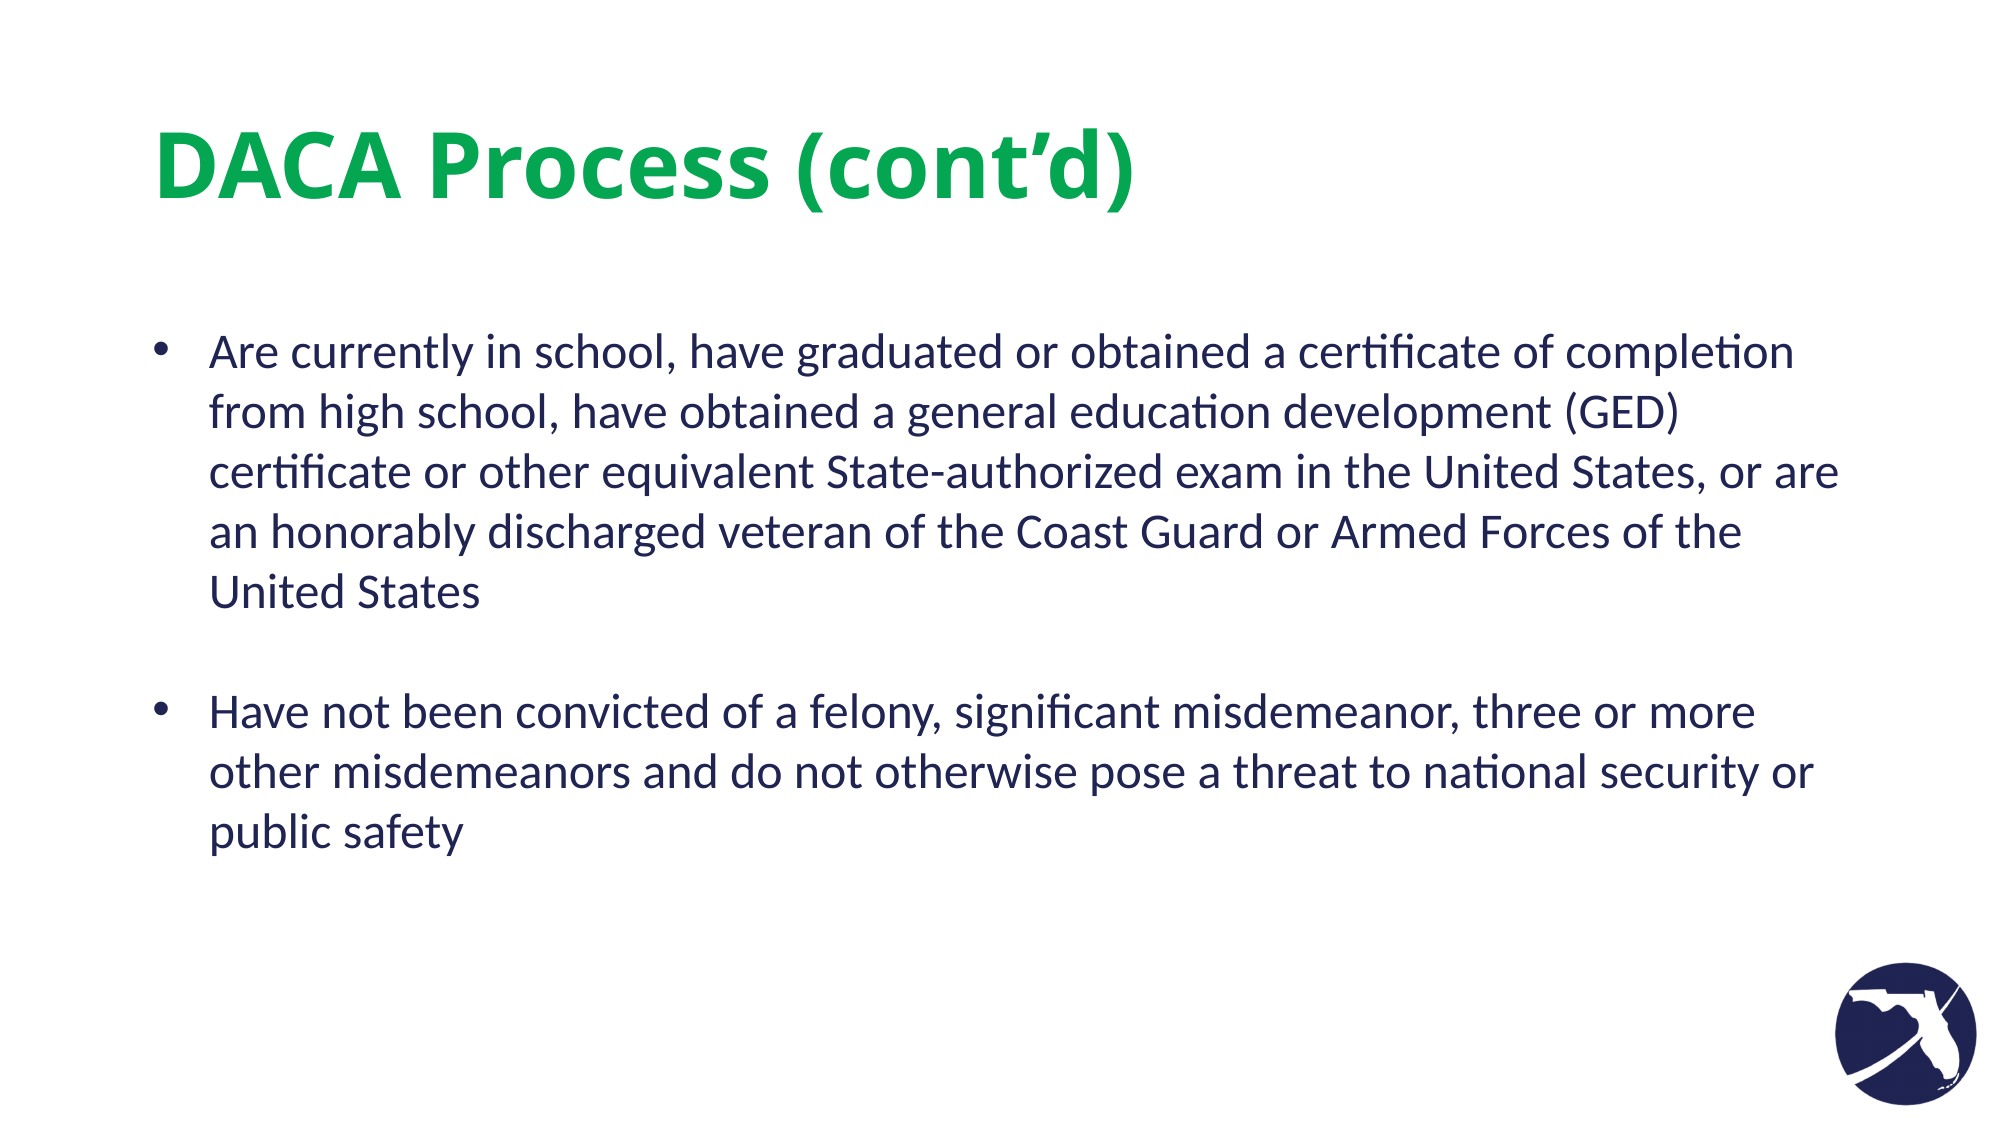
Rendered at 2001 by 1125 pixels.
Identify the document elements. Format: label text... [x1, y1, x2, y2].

text_box Are currently in school, have graduated or obtained a certificate of completion from high school, have obtained a general education development (GED) certificate or other equivalent State-authorized exam in the United States, or are an honorably discharged veteran of the Coast Guard or Armed Forces of the United States Have not been convicted of a felony, significant misdemeanor, three or more other misdemeanors and do not otherwise pose a threat to national security or public safety [137, 277, 1863, 860]
title DACA Process (cont’d) [137, 59, 1863, 277]
picture [1834, 961, 1979, 1109]
